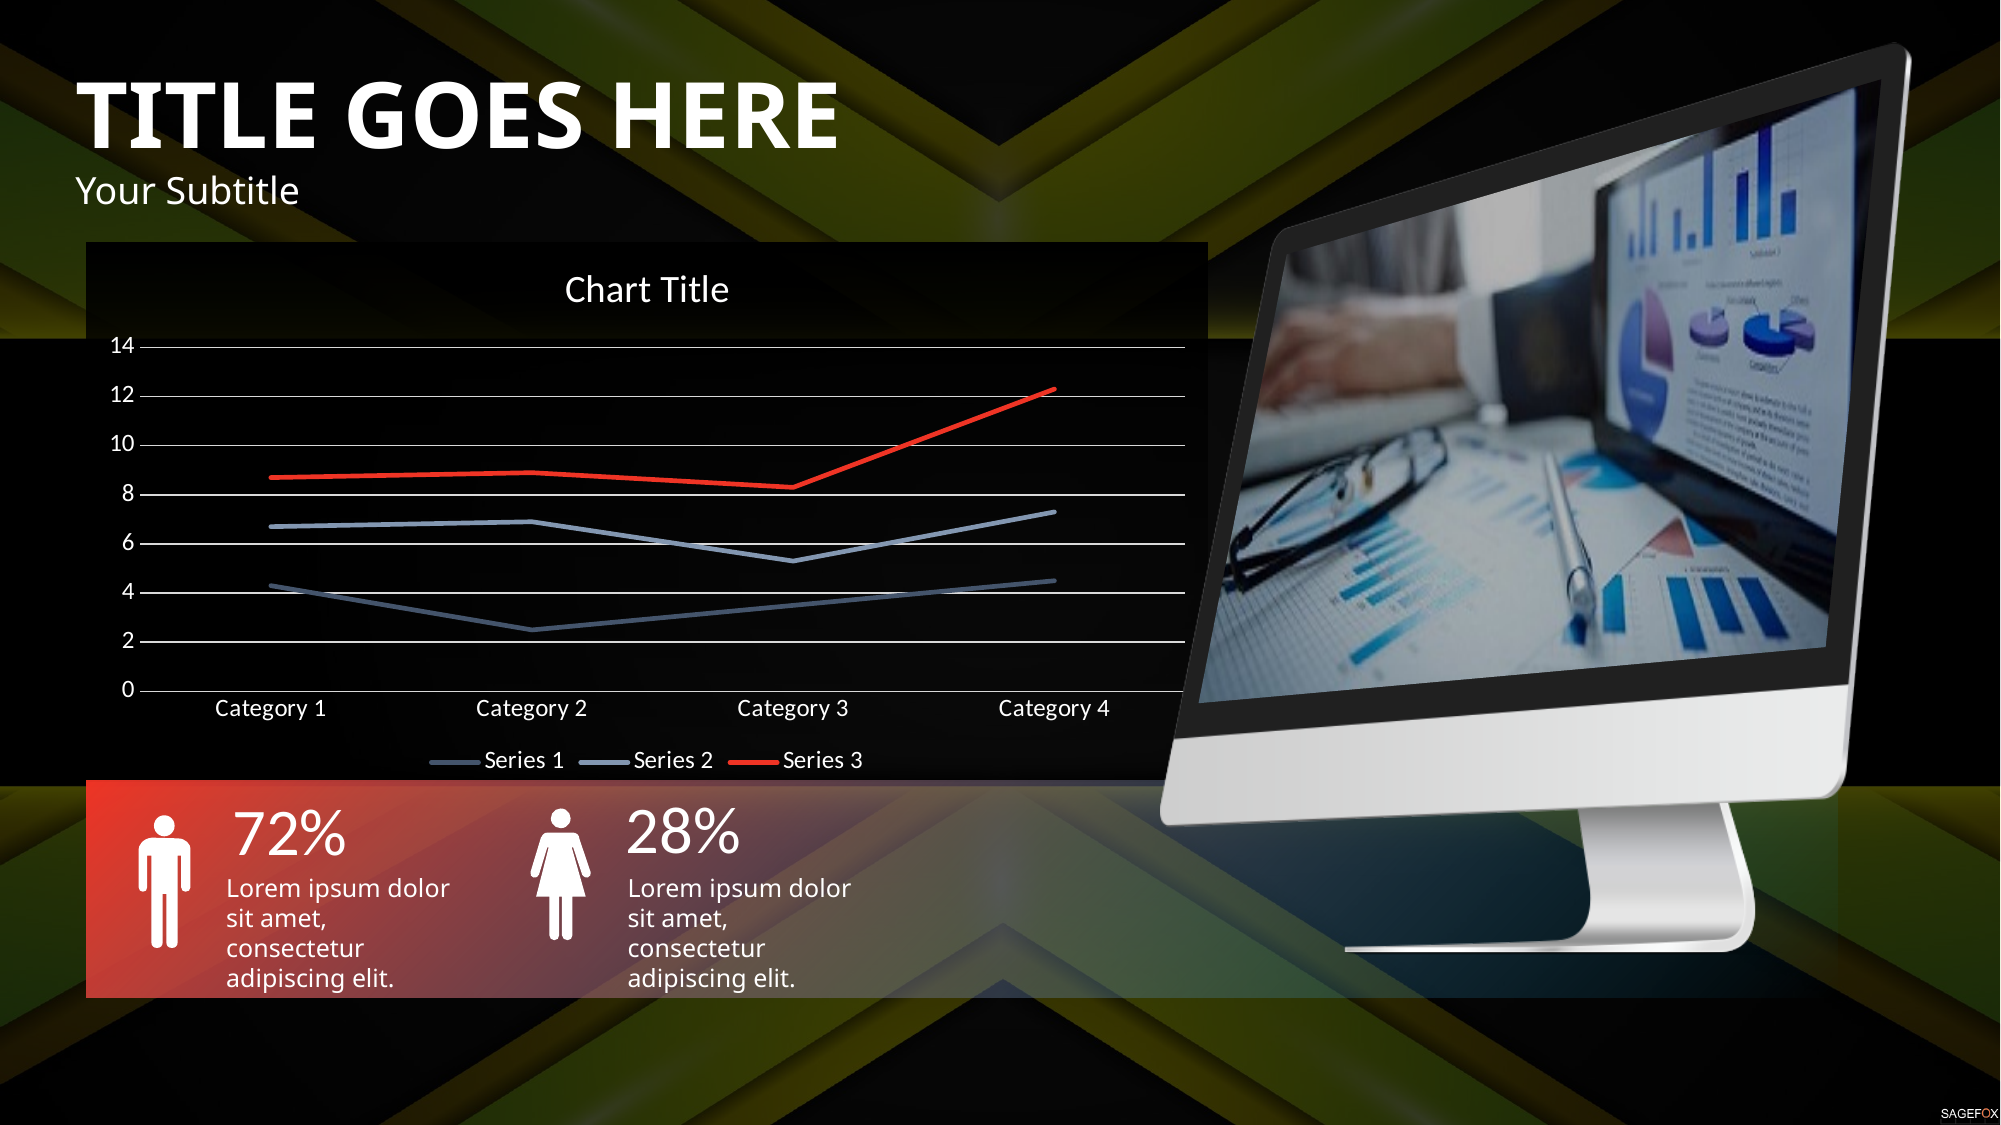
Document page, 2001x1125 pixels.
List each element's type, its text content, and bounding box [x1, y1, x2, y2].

chart [86, 242, 1160, 782]
text_box [86, 782, 211, 998]
text_box Lorem ipsum dolor sit amet, consectetur adipiscing elit. [211, 865, 468, 1000]
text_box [529, 808, 592, 941]
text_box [138, 815, 191, 948]
text_box 72% [211, 782, 369, 865]
text_box Lorem ipsum dolor sit amet, consectetur adipiscing elit. [612, 865, 869, 1000]
text_box TITLE GOES HERE Your Subtitle [60, 49, 1036, 220]
text_box [762, 782, 1160, 998]
text_box [369, 782, 612, 998]
picture [0, 0, 2001, 1125]
text_box 28% [605, 782, 762, 875]
